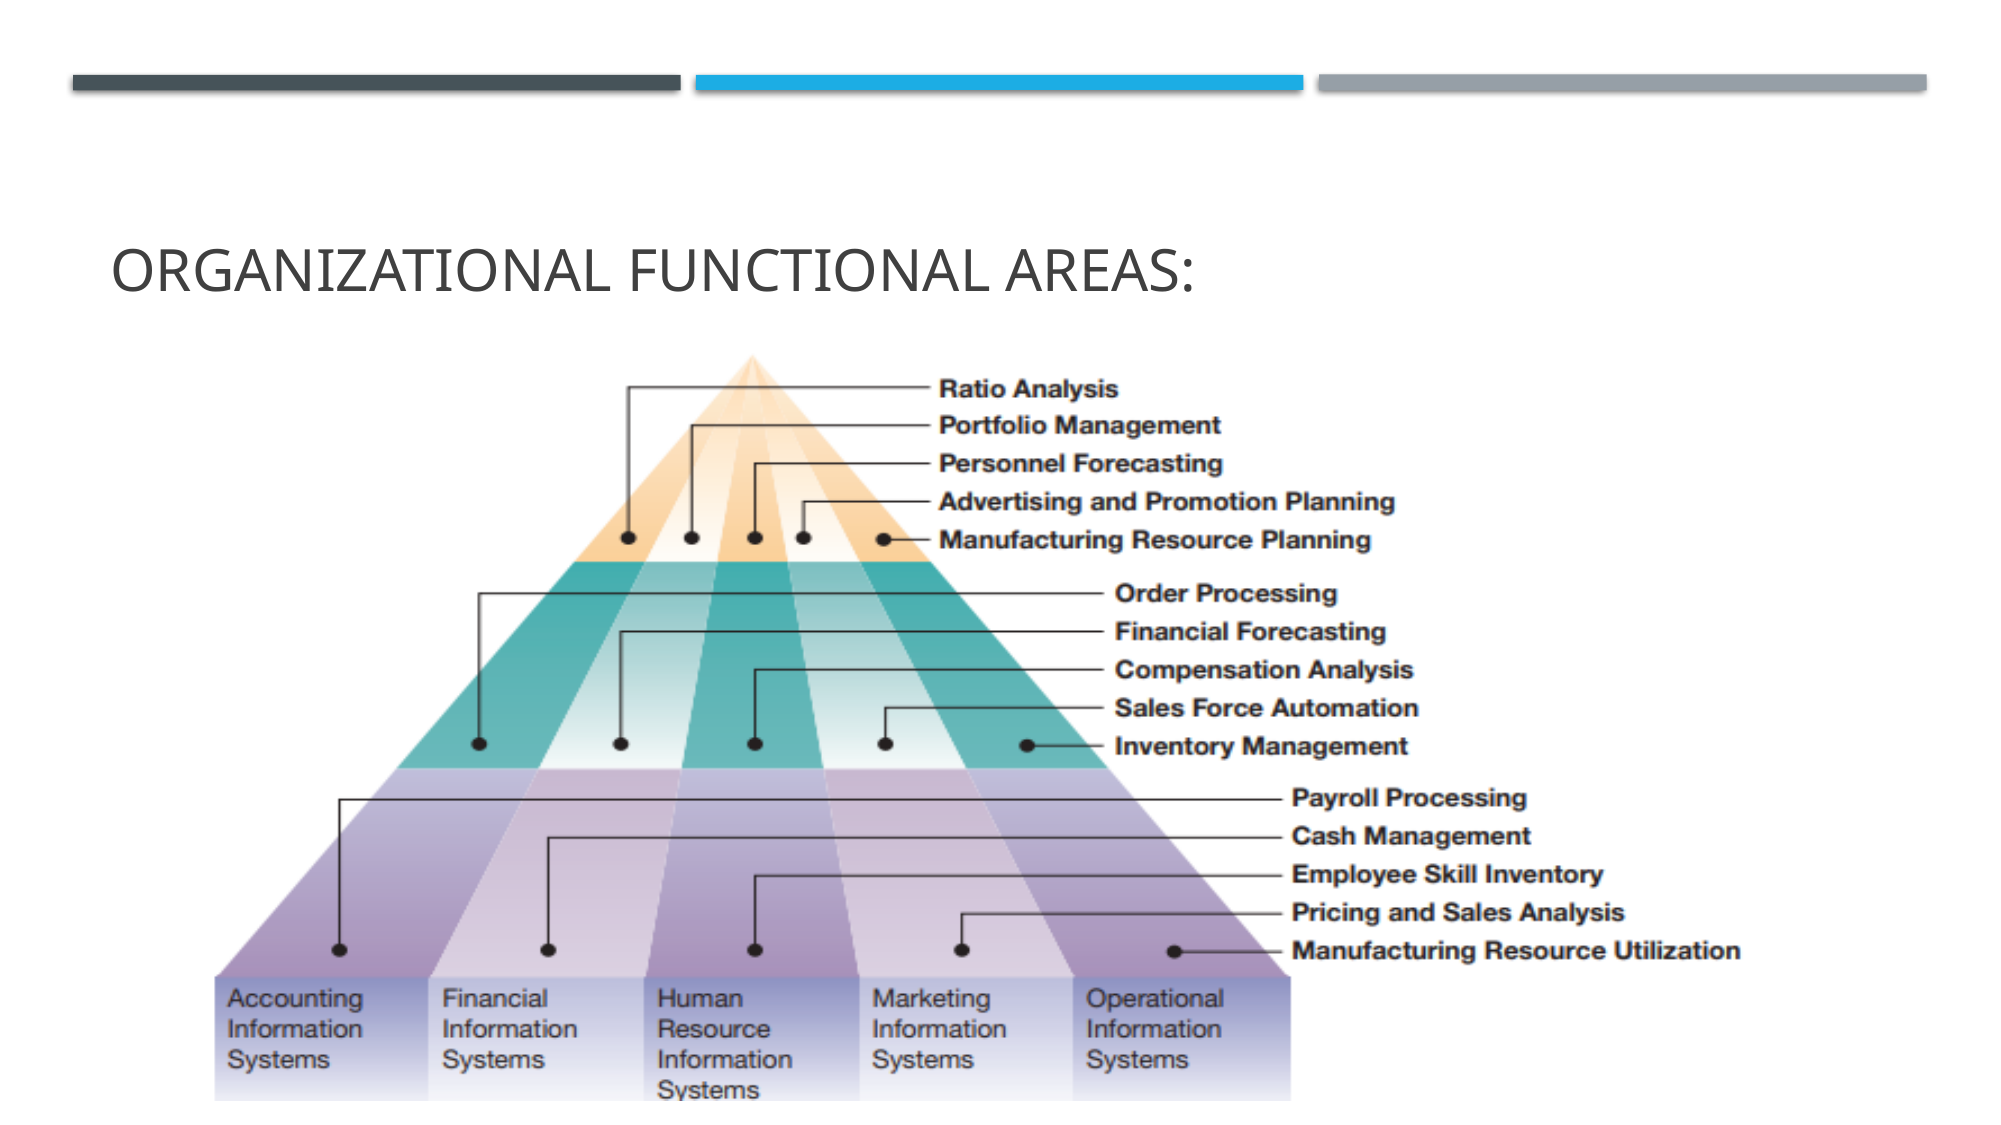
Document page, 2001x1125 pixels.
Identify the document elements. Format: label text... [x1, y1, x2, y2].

title Organizational Functional Areas: [95, 115, 1905, 311]
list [130, 309, 1752, 1102]
